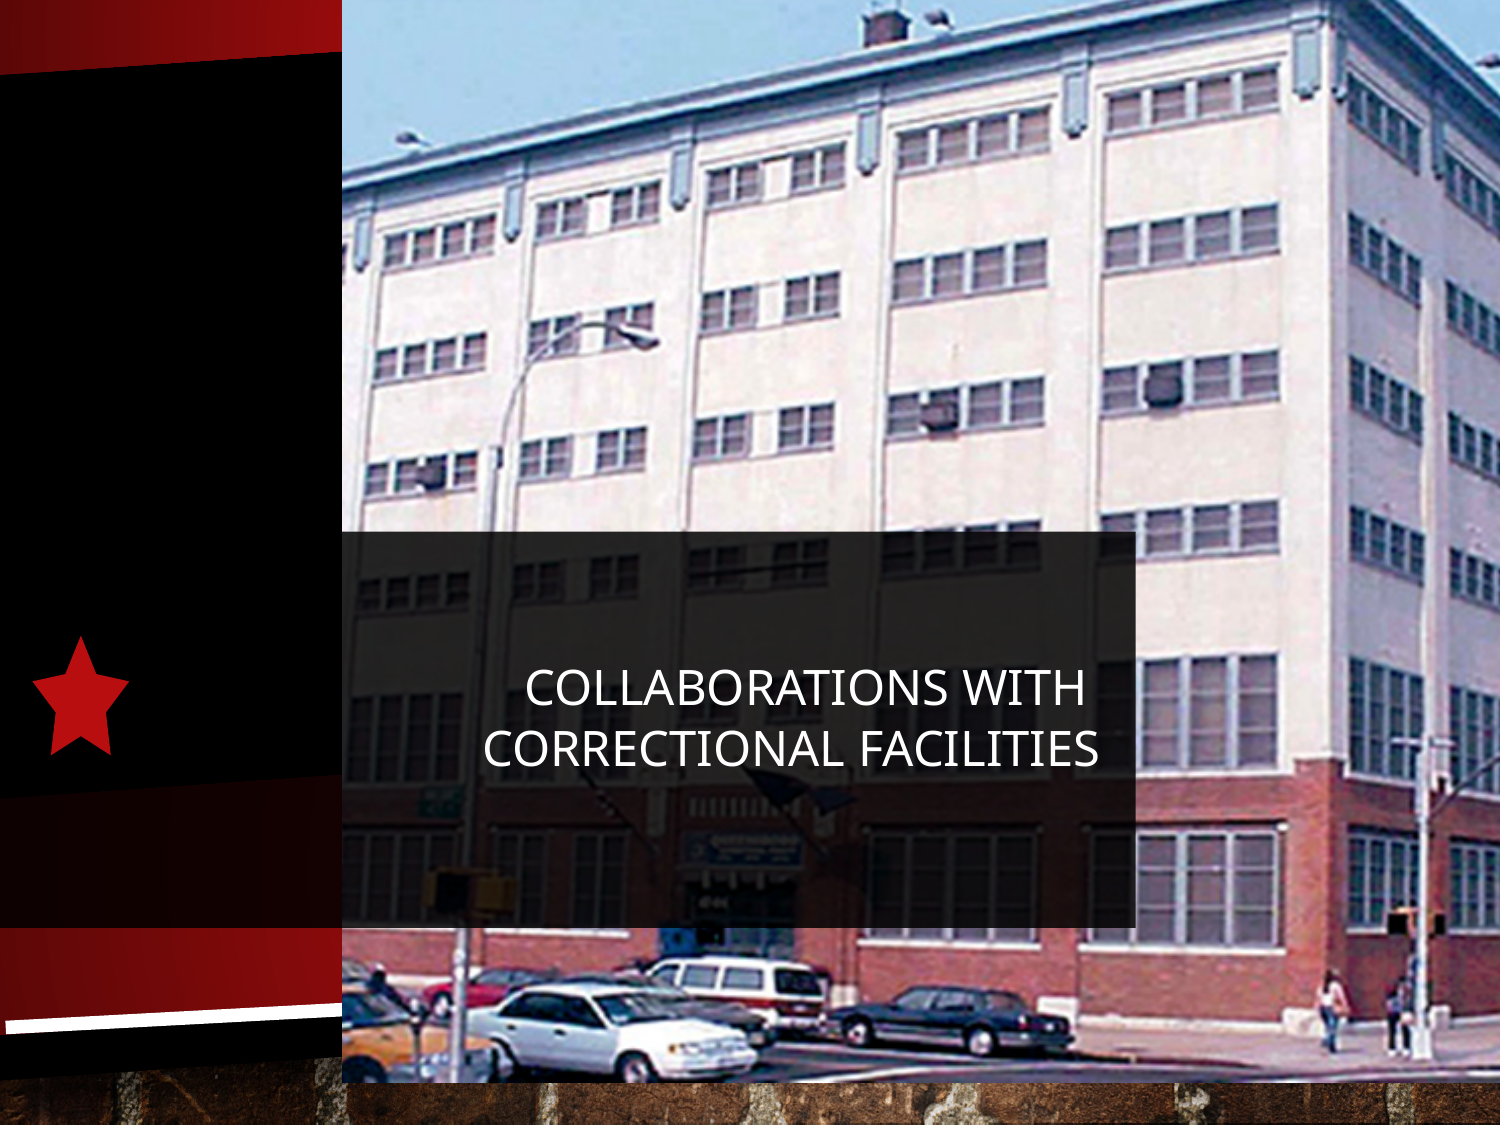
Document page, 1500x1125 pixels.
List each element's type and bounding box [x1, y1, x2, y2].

list [341, 0, 1500, 1083]
picture [0, 0, 1500, 1125]
